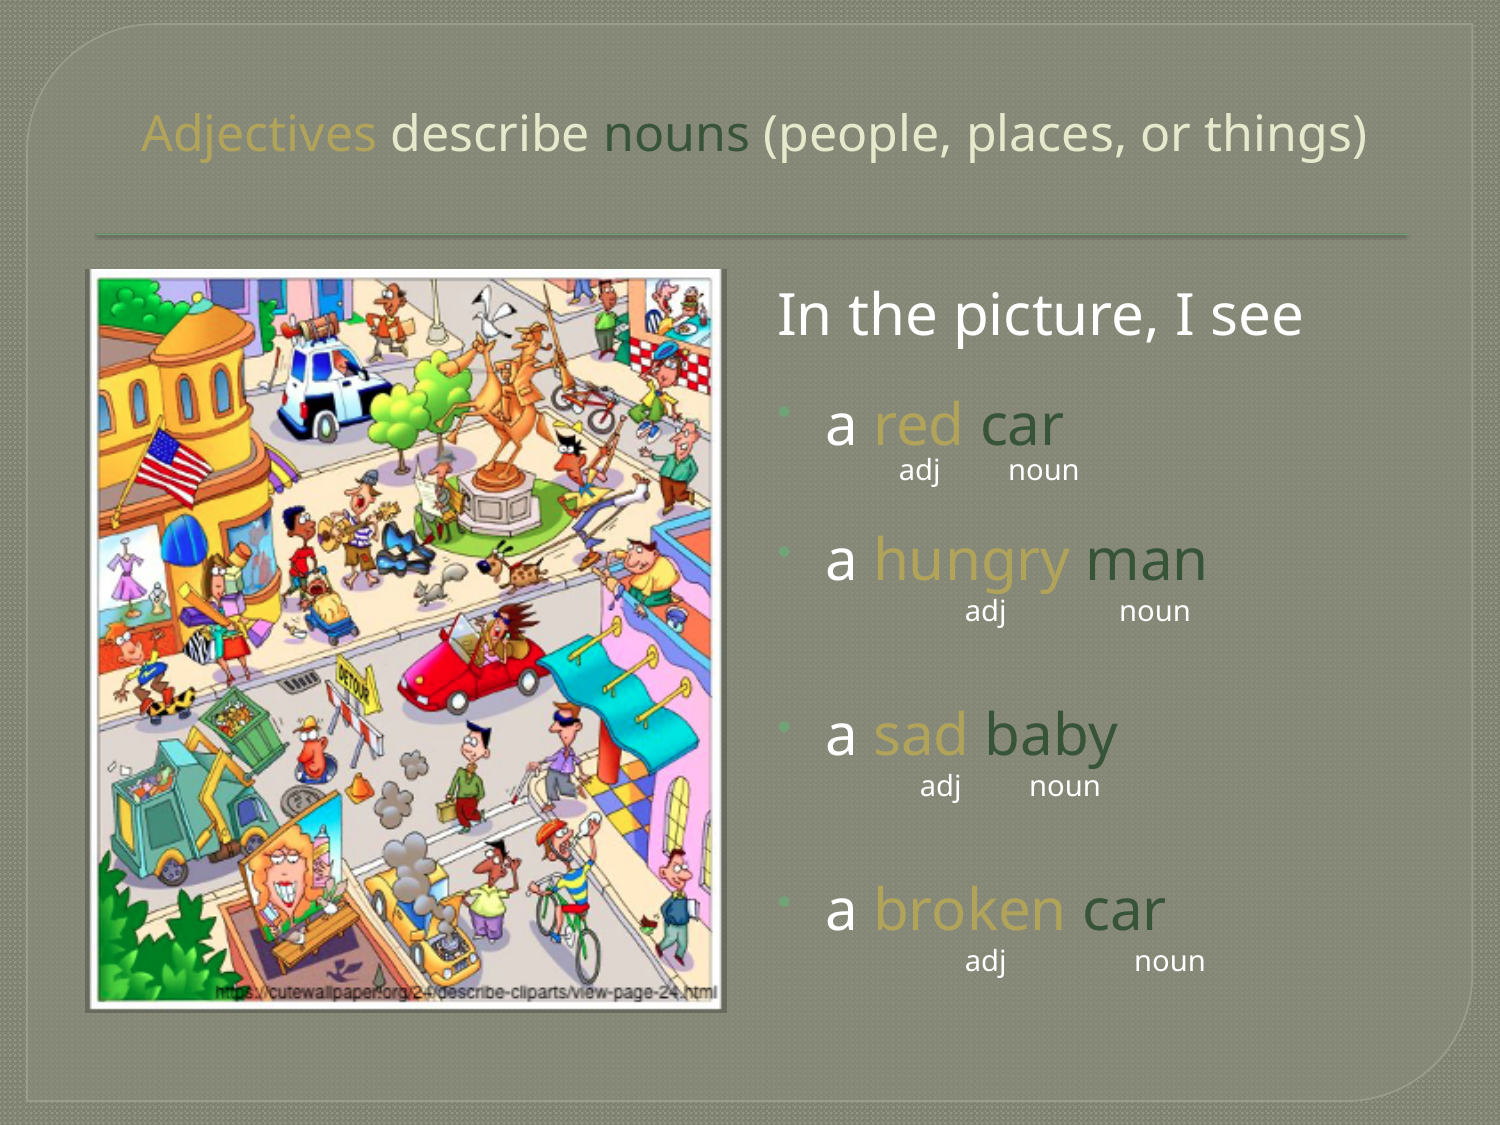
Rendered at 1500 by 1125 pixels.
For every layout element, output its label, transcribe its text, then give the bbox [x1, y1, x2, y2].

list In the picture, I see a red car adj noun a hungry man adj noun a sad baby adj noun a broken car adj noun [762, 270, 1425, 1013]
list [85, 269, 727, 1013]
title Adjectives describe nouns (people, places, or things) [75, 41, 1425, 230]
